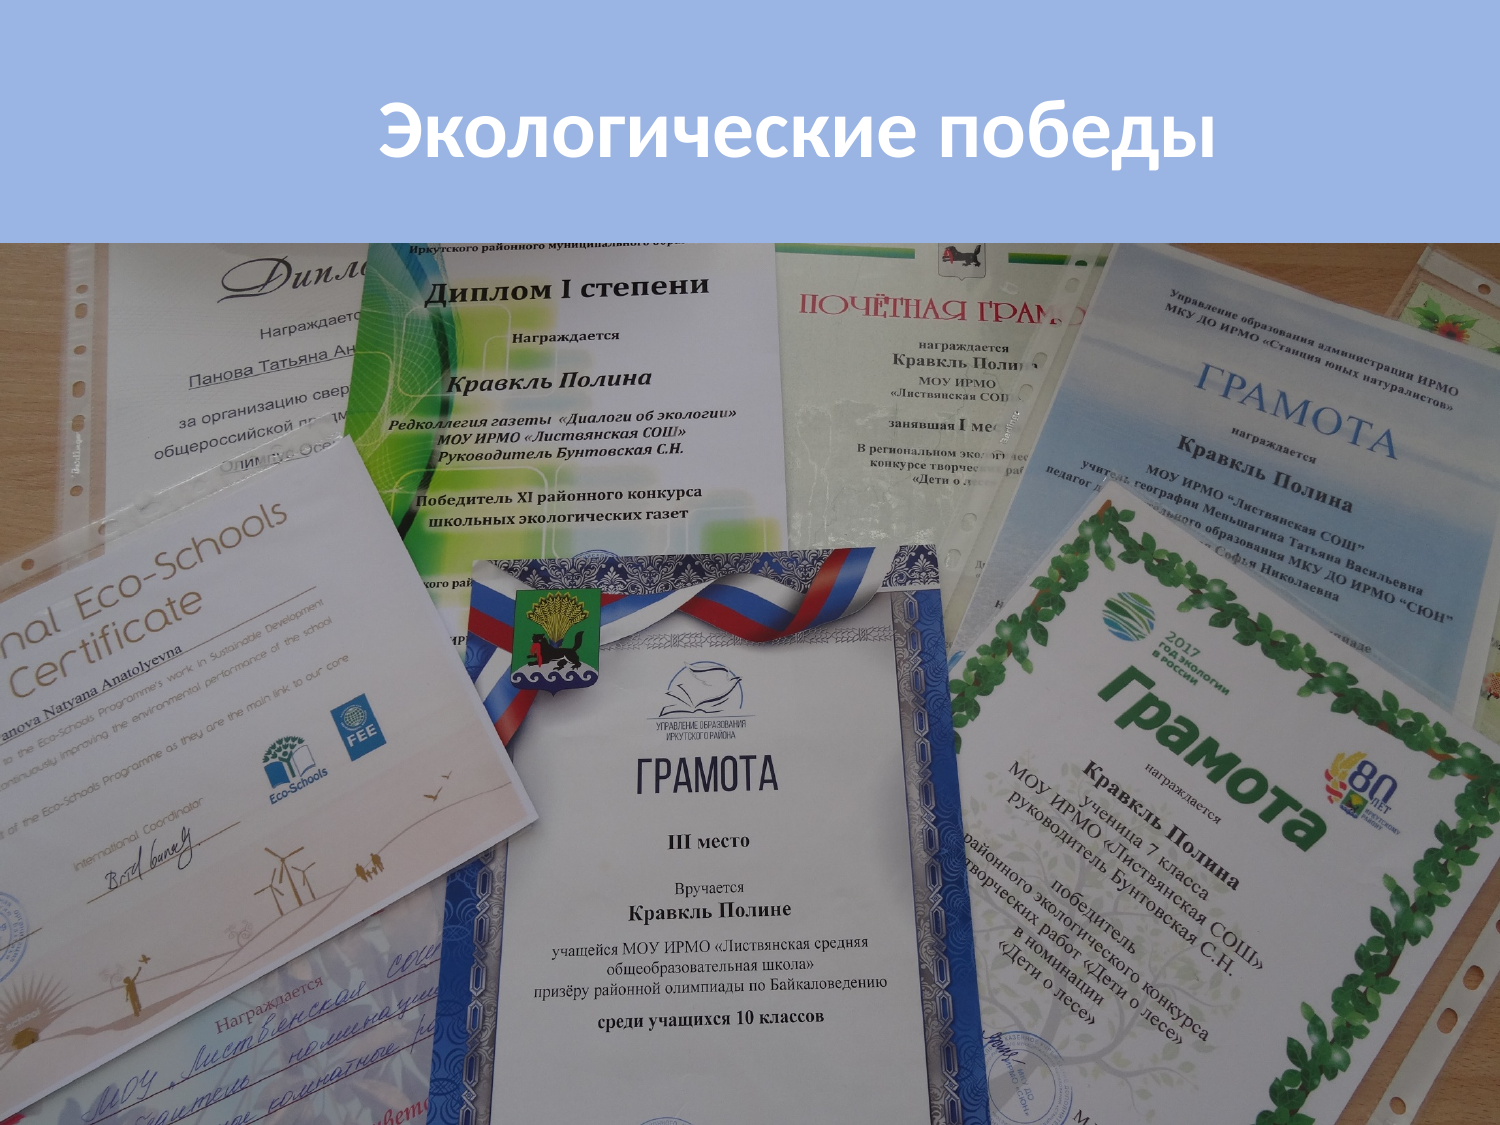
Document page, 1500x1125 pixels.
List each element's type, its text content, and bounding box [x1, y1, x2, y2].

text_box Экологические победы [363, 66, 1235, 182]
picture [0, 243, 1500, 1125]
